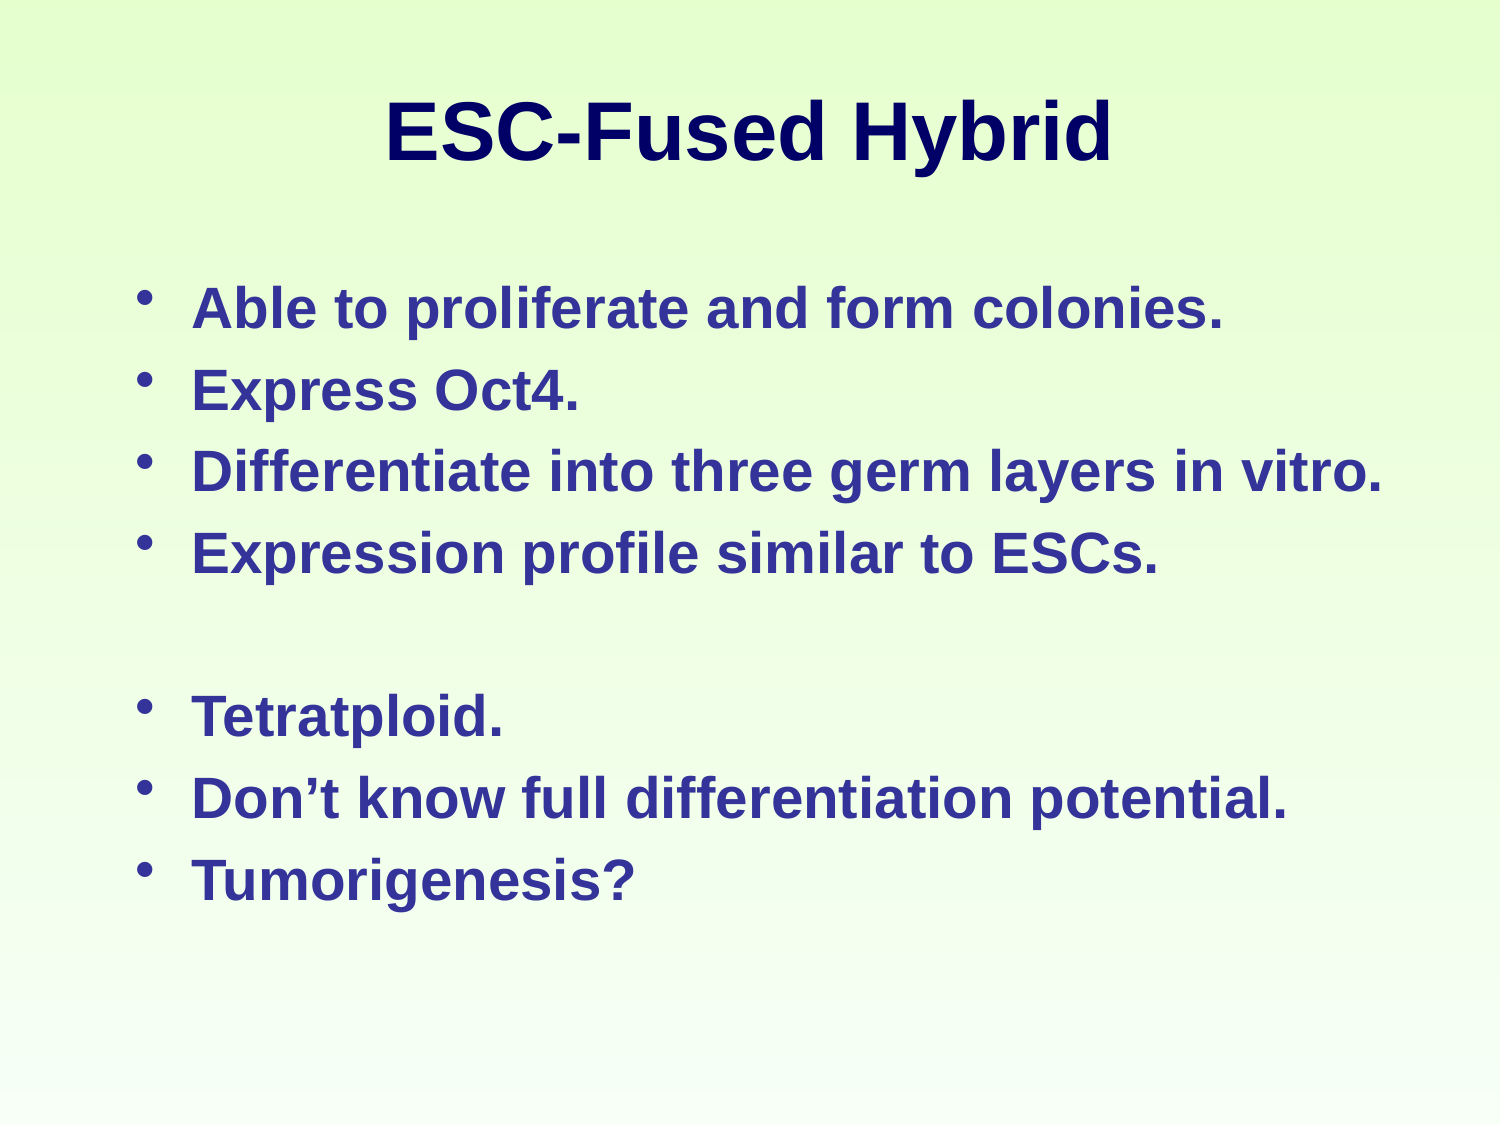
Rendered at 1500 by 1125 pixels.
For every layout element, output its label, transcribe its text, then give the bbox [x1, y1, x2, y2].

list Able to proliferate and form colonies. Express Oct4. Differentiate into three germ layers in vitro. Expression profile similar to ESCs. Tetratploid. Don’t know full differentiation potential. Tumorigenesis? [120, 262, 1408, 976]
title ESC-Fused Hybrid [75, 45, 1425, 210]
